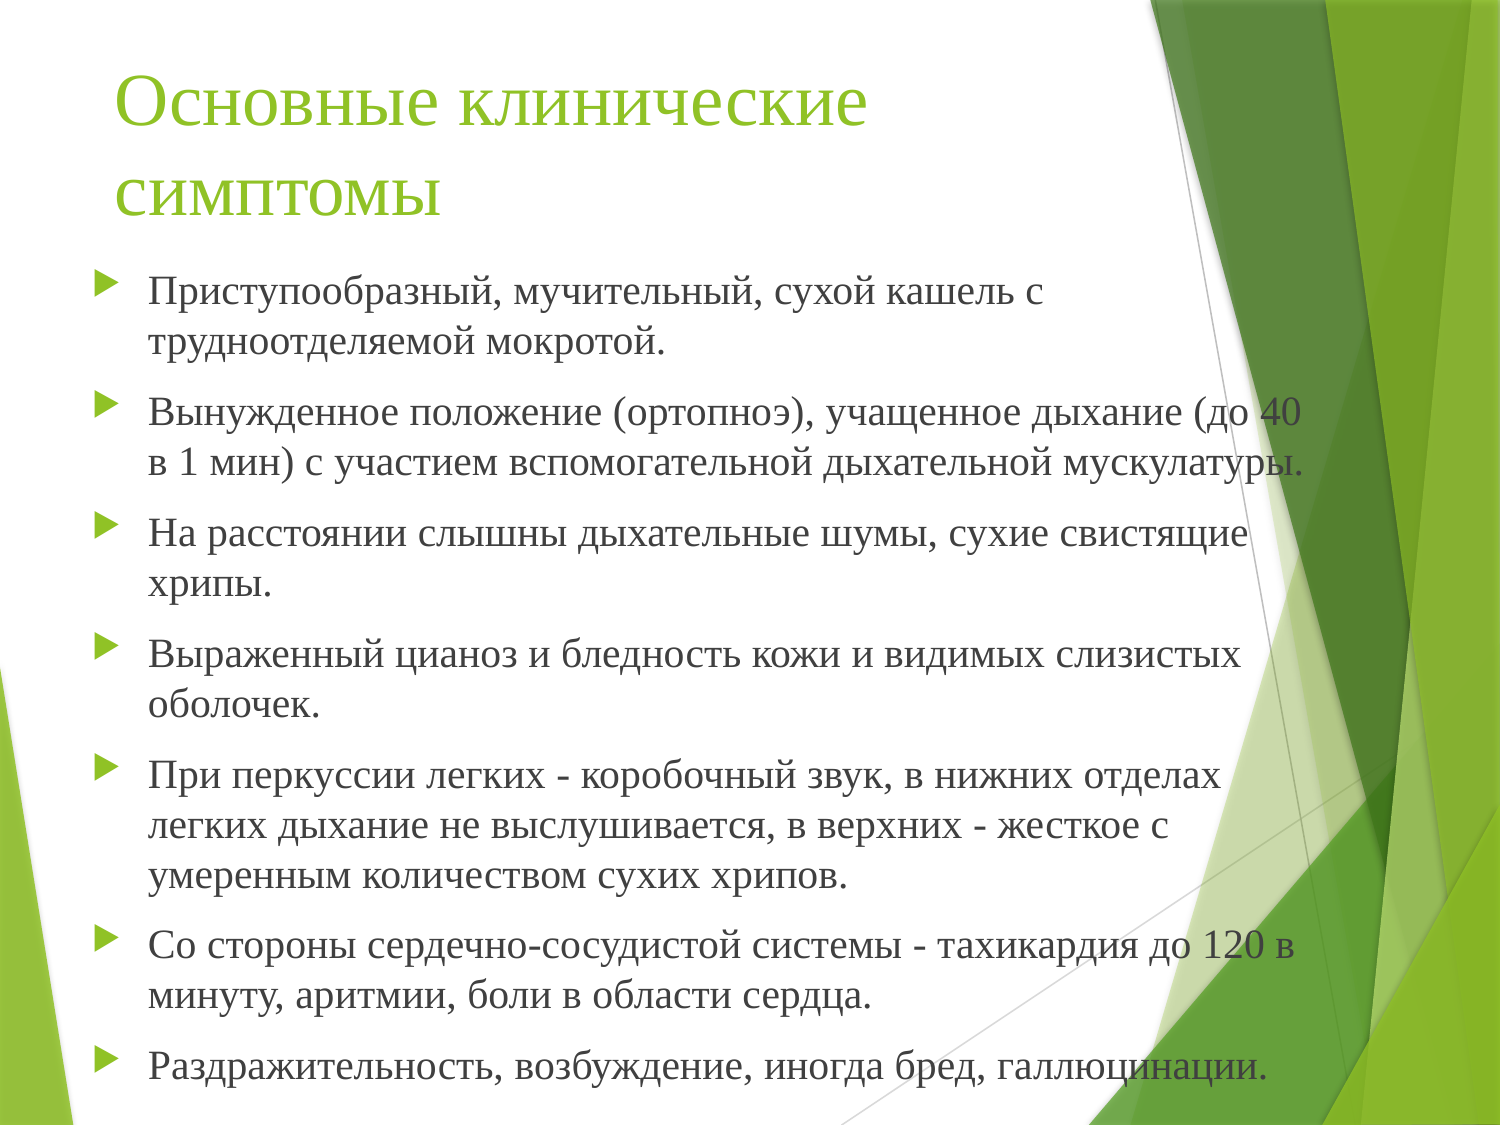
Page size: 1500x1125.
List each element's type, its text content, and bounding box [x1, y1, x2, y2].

list Приступообразный, мучительный, сухой кашель с трудноотделяемой мокротой. Вынужденное положение (ортопноэ), учащенное дыхание (до 40 в 1 мин) с участием вспомогательной дыхательной мускулатуры. На расстоянии слышны дыхательные шумы, сухие свистящие хрипы. Выраженный цианоз и бледность кожи и видимых слизистых оболочек. При перкуссии легких - коробочный звук, в нижних отделах легких дыхание не выслушивается, в верхних - жесткое с умеренным количеством сухих хрипов. Со стороны сердечно-сосудистой системы - тахикардия до 120 в минуту, аритмии, боли в области сердца. Раздражительность, возбуждение, иногда бред, галлюцинации. [76, 255, 1341, 944]
title Основные клинические симптомы [99, 42, 1142, 255]
